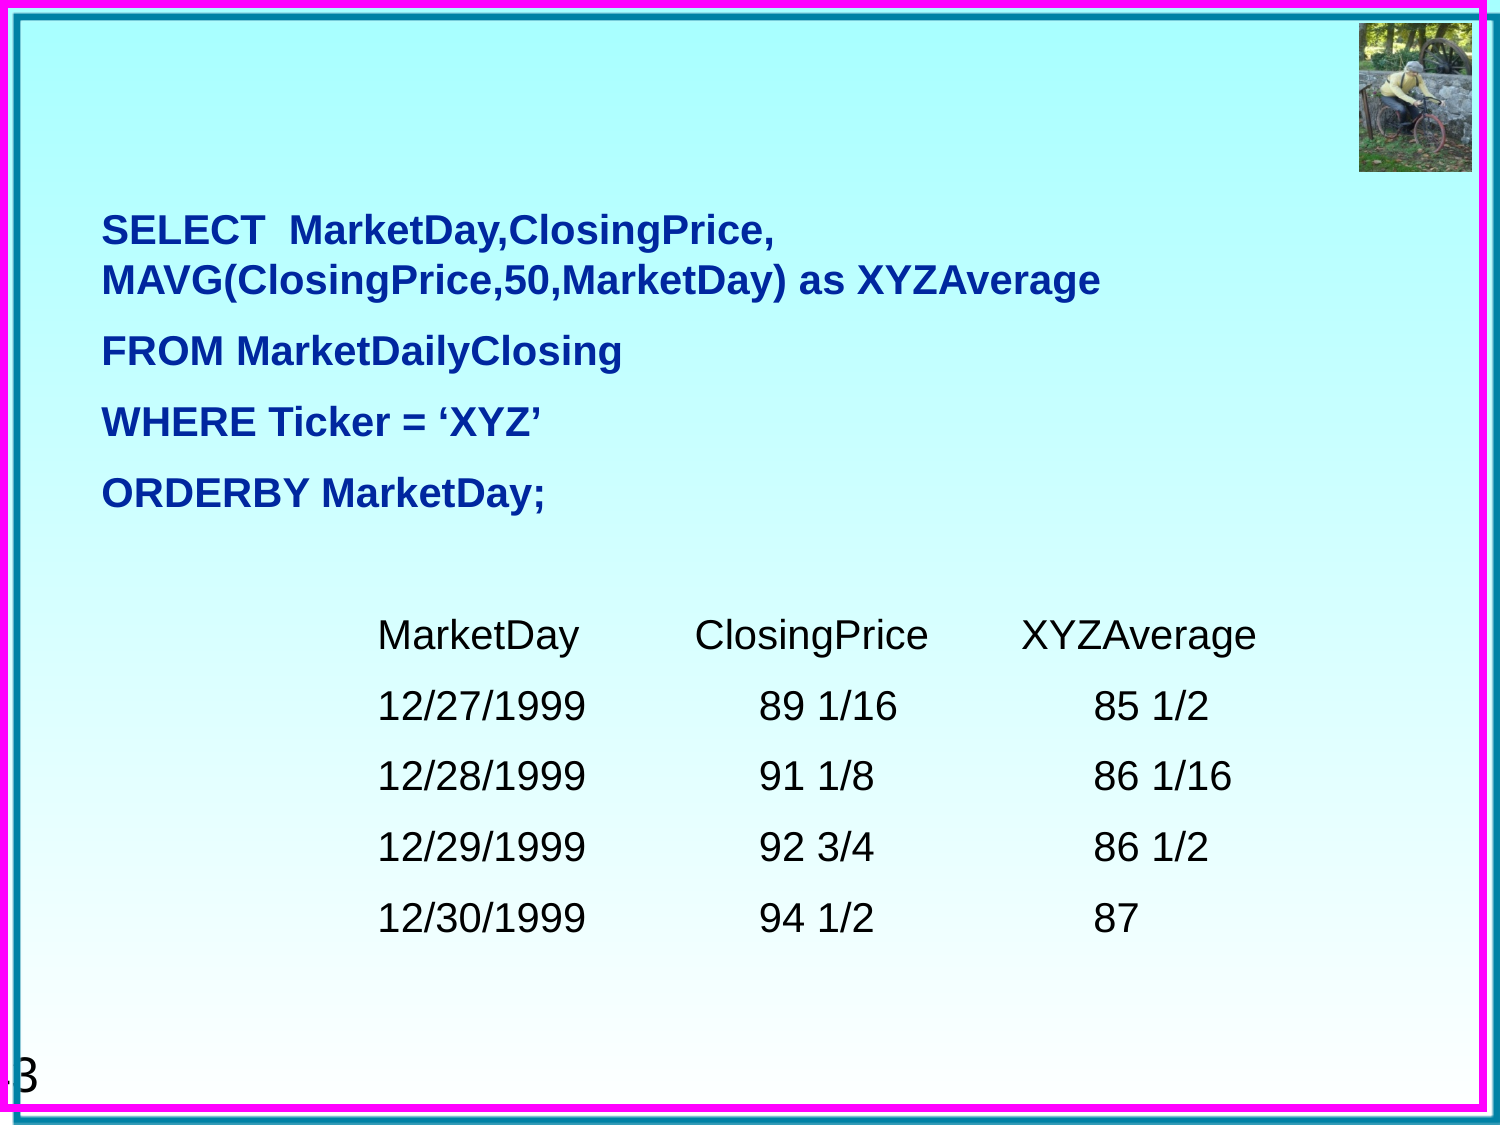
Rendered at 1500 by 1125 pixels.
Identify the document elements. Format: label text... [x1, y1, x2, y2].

picture [1359, 23, 1472, 173]
text_box SELECT MarketDay,ClosingPrice, MAVG(ClosingPrice,50,MarketDay) as XYZAverage FROM MarketDailyClosing WHERE Ticker = ‘XYZ’ ORDERBY MarketDay; MarketDay ClosingPrice XYZAverage 12/27/1999 89 1/16 85 1/2 12/28/1999 91 1/8 86 1/16 12/29/1999 92 3/4 86 1/2 12/30/1999 94 1/2 87 [86, 195, 1425, 949]
